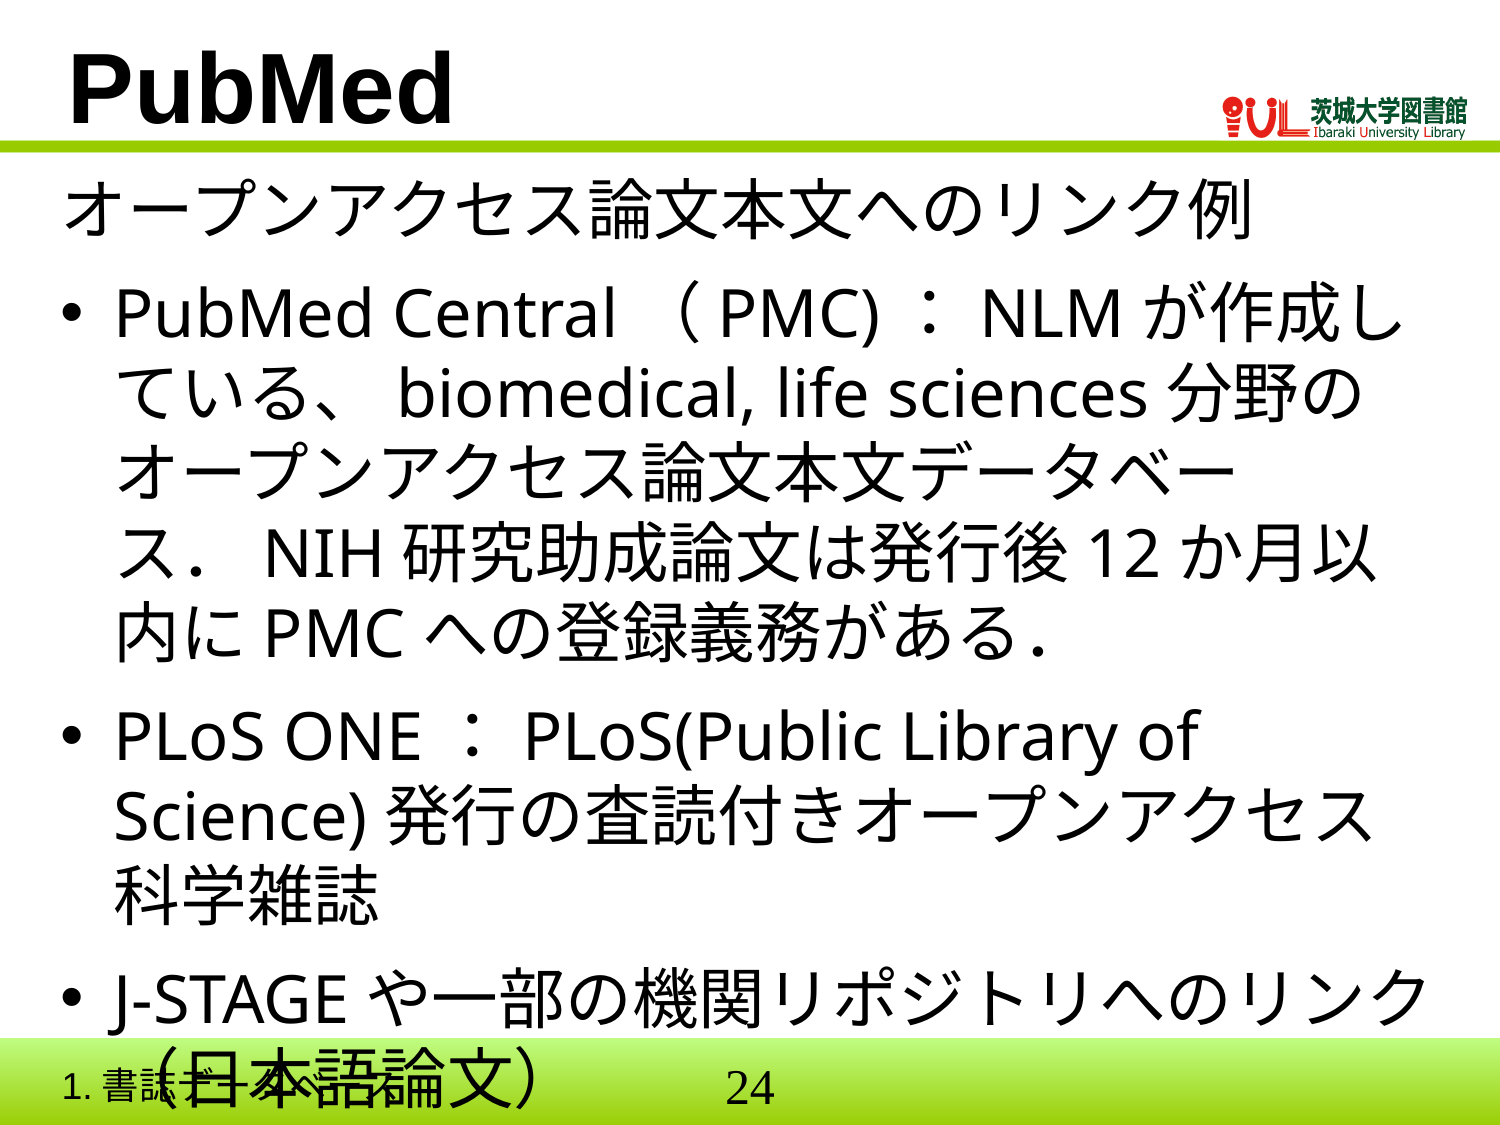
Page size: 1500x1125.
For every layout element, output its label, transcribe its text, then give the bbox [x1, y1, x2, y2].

title PubMed [52, 26, 514, 141]
text_box 1.書誌データベース [46, 1054, 543, 1115]
text_box オープンアクセス論文本文へのリンク例 PubMed Central（PMC)：NLMが作成している、biomedical, life sciences分野のオープンアクセス論文本文データベース．NIH研究助成論文は発行後12か月以内にPMCへの登録義務がある． PLoS ONE：PLoS(Public Library of Science)発行の査読付きオープンアクセス科学雑誌 J-STAGEや一部の機関リポジトリへのリンク（日本語論文） [45, 160, 1455, 965]
picture [1220, 94, 1471, 140]
